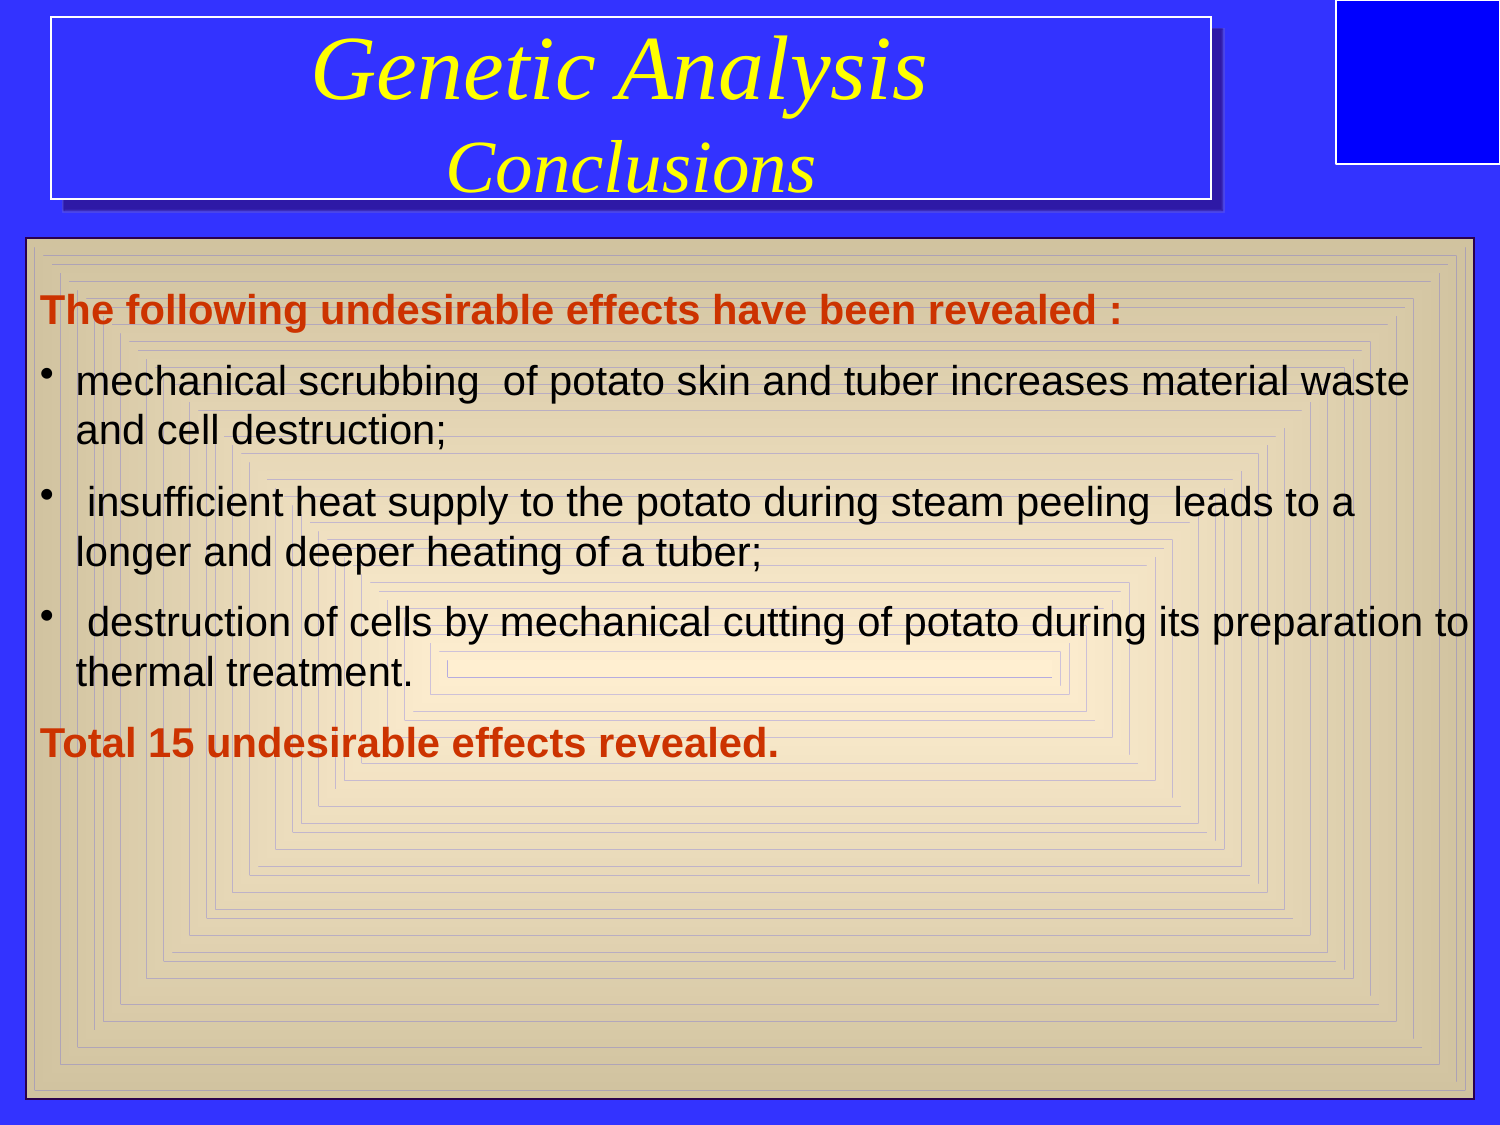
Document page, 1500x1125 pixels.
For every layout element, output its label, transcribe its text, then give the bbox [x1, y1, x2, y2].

text_box [25, 238, 1474, 274]
text_box [25, 774, 1474, 1099]
text_box [1335, 0, 1500, 164]
text_box The following undesirable effects have been revealed : mechanical scrubbing of potato skin and tuber increases material waste and cell destruction; insufficient heat supply to the potato during steam peeling leads to a longer and deeper heating of a tuber; destruction of cells by mechanical cutting of potato during its preparation to thermal treatment. Total 15 undesirable effects revealed. [24, 274, 1488, 774]
title Genetic Analysis Conclusions [50, 16, 1212, 200]
